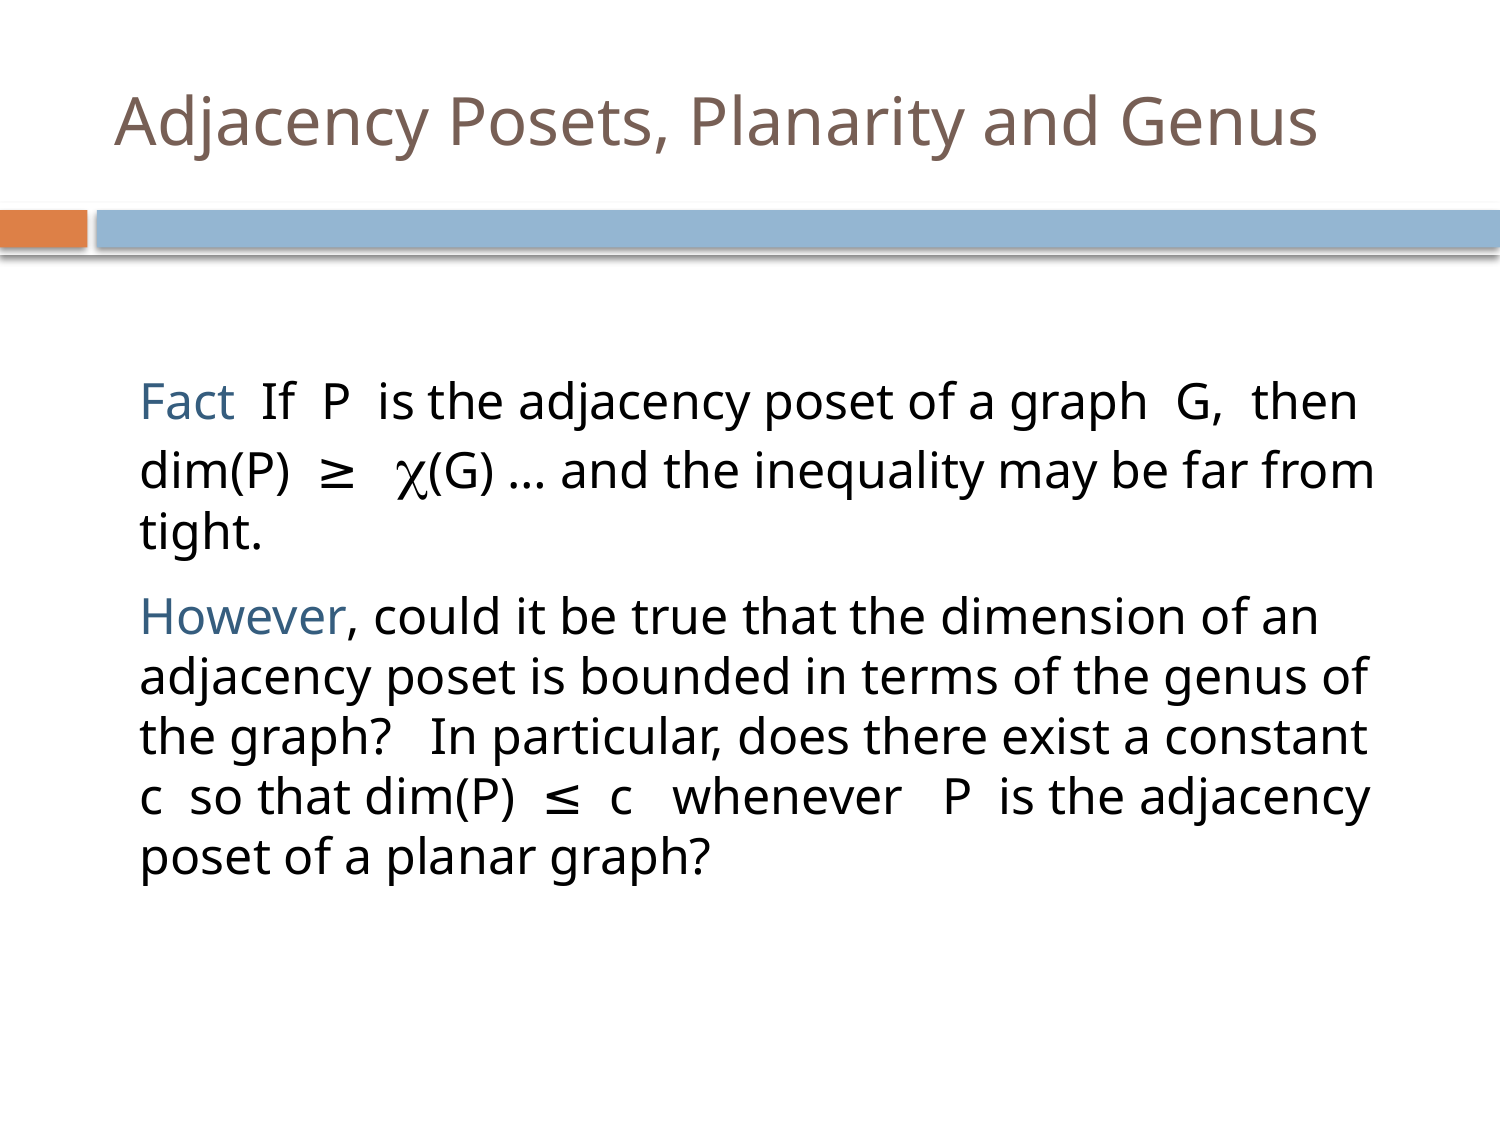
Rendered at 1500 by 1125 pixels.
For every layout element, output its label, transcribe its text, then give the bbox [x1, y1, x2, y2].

text_box Fact If P is the adjacency poset of a graph G, then dim(P) ≥ c(G) … and the inequality may be far from tight. However, could it be true that the dimension of an adjacency poset is bounded in terms of the genus of the graph? In particular, does there exist a constant c so that dim(P) ≤ c whenever P is the adjacency poset of a planar graph? [124, 362, 1400, 893]
title Adjacency Posets, Planarity and Genus [99, 37, 1438, 200]
